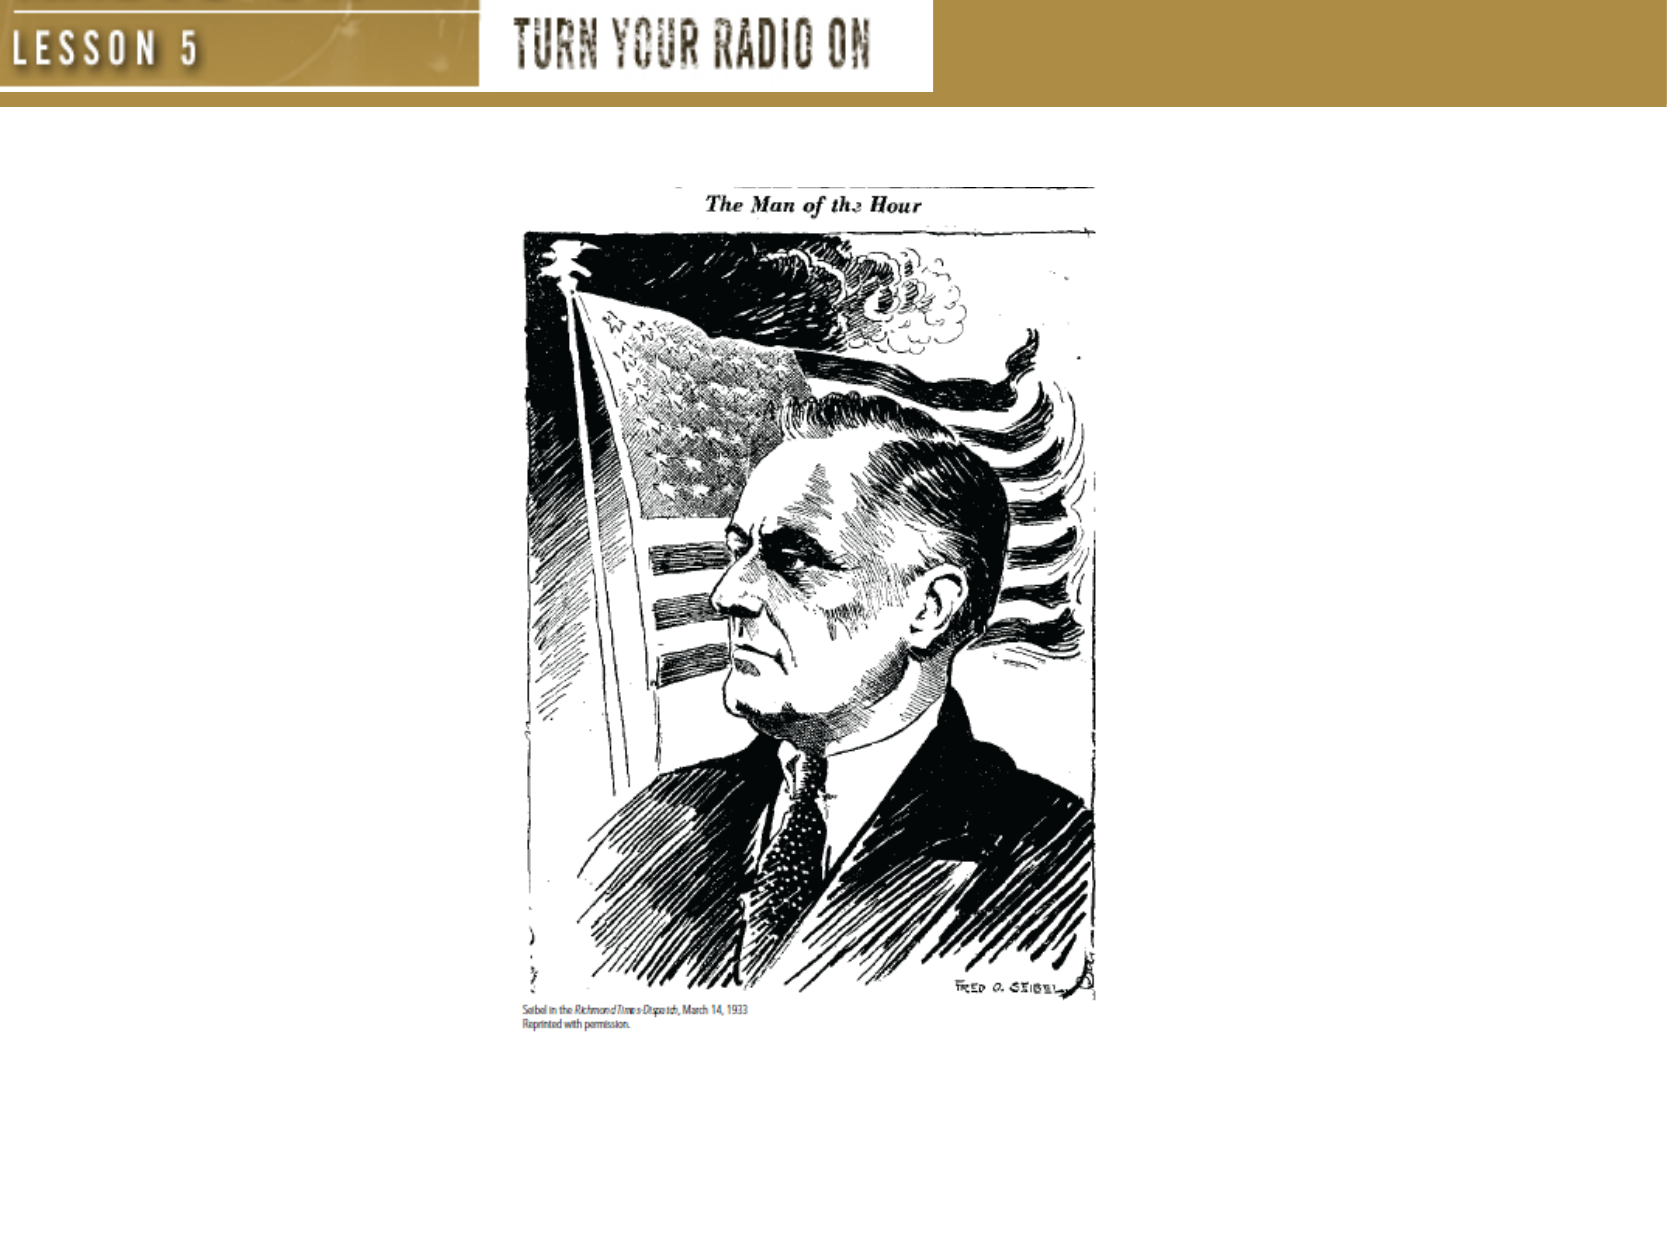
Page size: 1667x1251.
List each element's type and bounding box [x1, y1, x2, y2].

picture [520, 187, 1105, 1033]
picture [0, 0, 934, 92]
